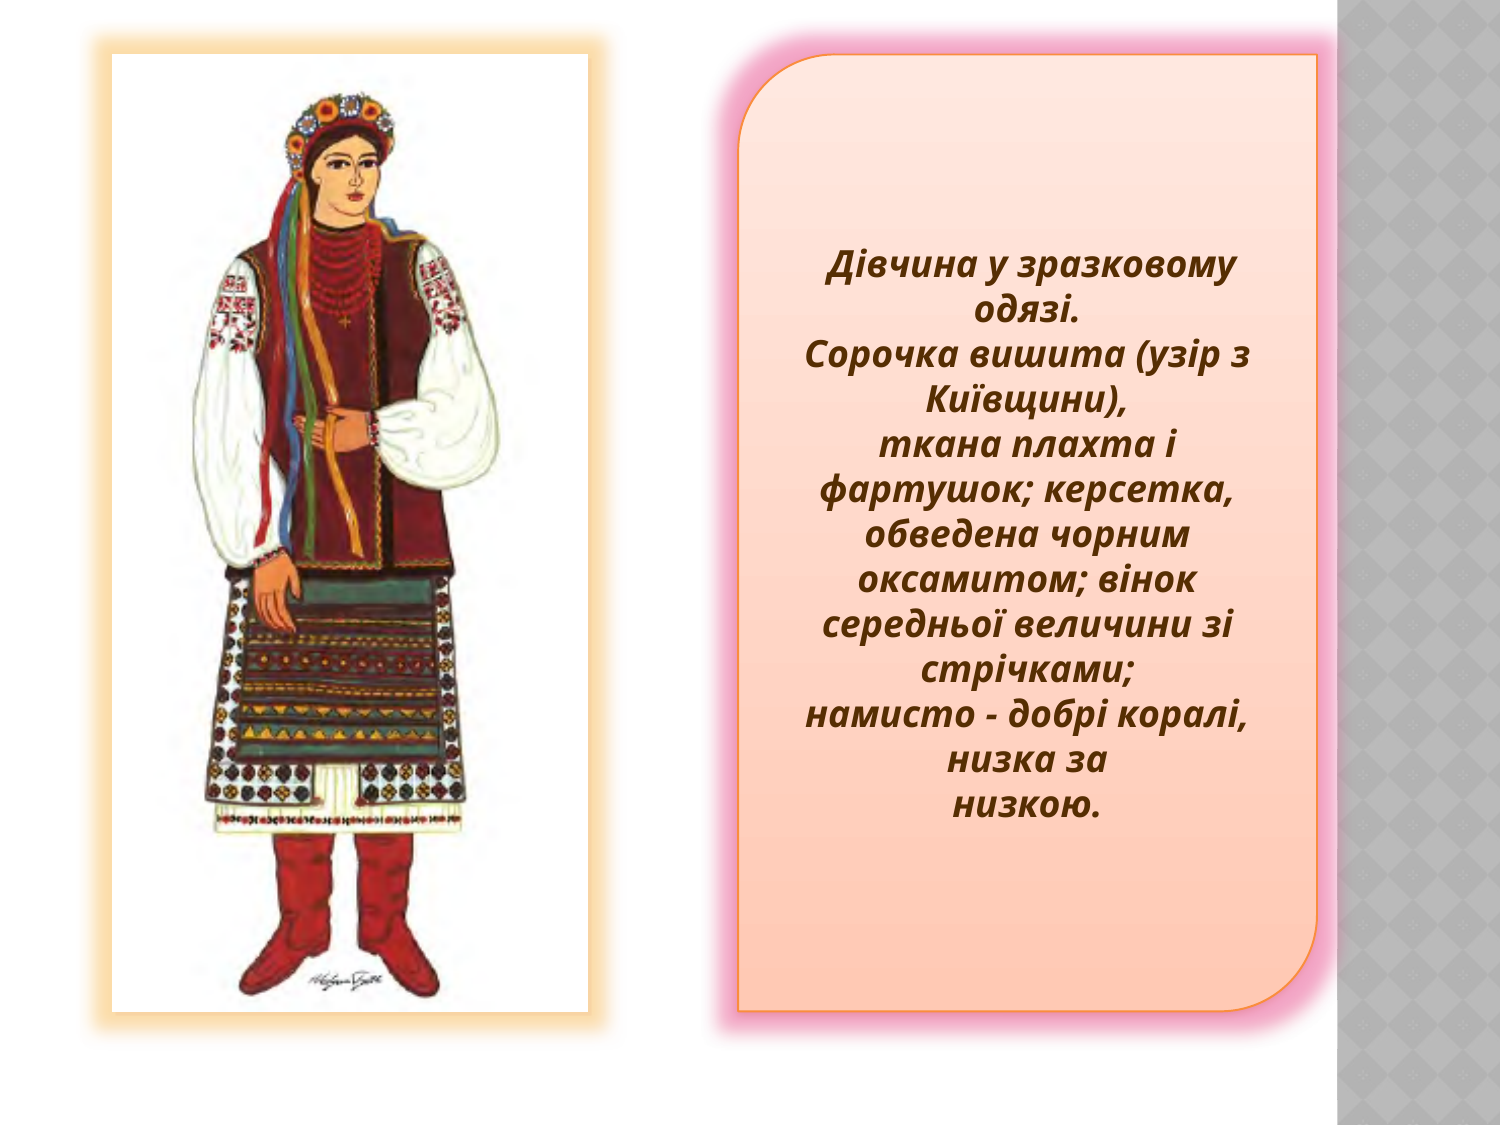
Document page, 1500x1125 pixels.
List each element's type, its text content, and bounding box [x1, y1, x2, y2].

text_box Дівчина у зразковому одязі. Сорочка вишита (узір з Київщини), ткана плахта і фартушок; керсетка, обведена чорним оксамитом; вінок середньої величини зі стрічками; намисто - добрі коралі, низка за низкою. [737, 53, 1318, 1013]
picture [111, 54, 588, 1012]
